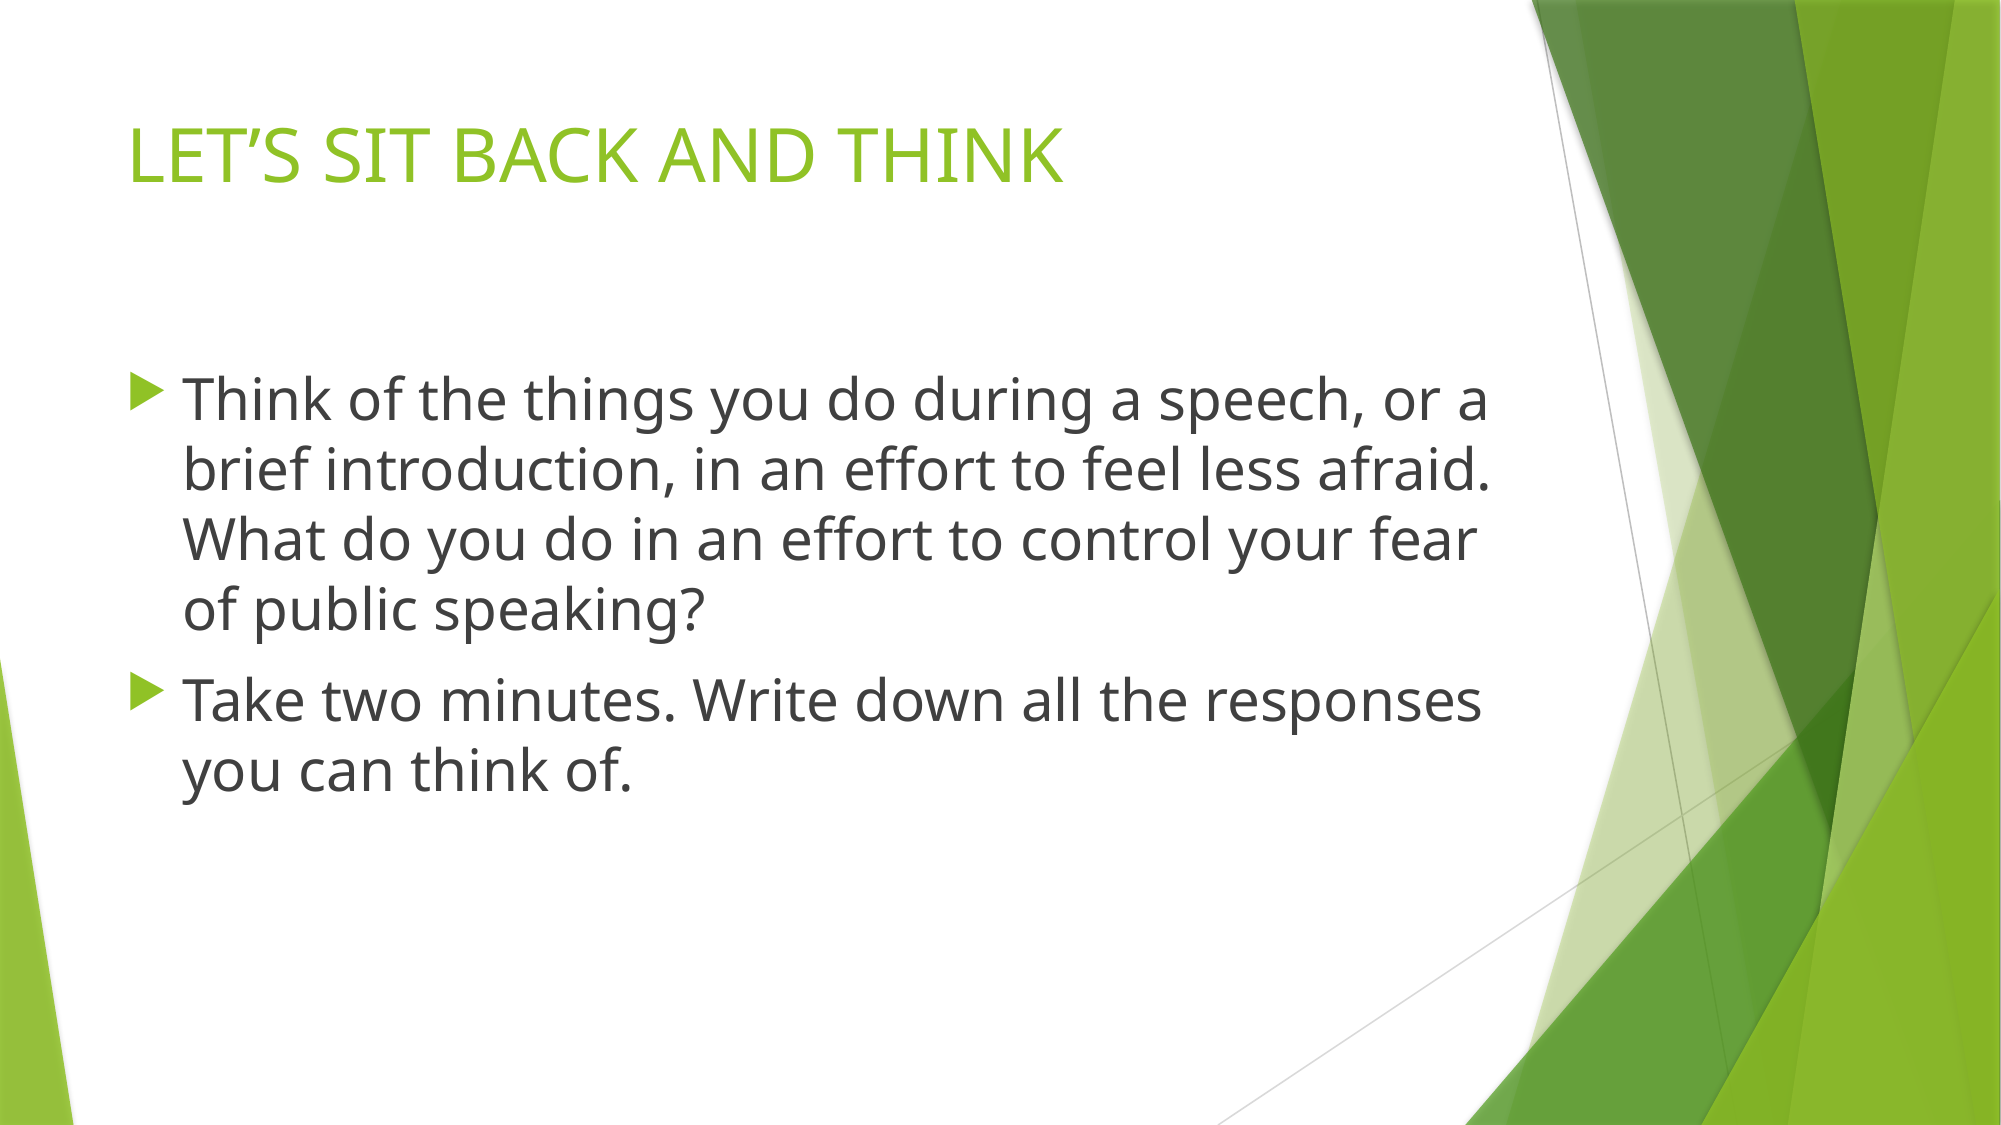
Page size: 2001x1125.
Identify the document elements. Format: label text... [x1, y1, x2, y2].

title LET’S SIT BACK AND THINK [111, 99, 1522, 317]
list Think of the things you do during a speech, or a brief introduction, in an effort to feel less afraid. What do you do in an effort to control your fear of public speaking? Take two minutes. Write down all the responses you can think of. [111, 354, 1522, 992]
